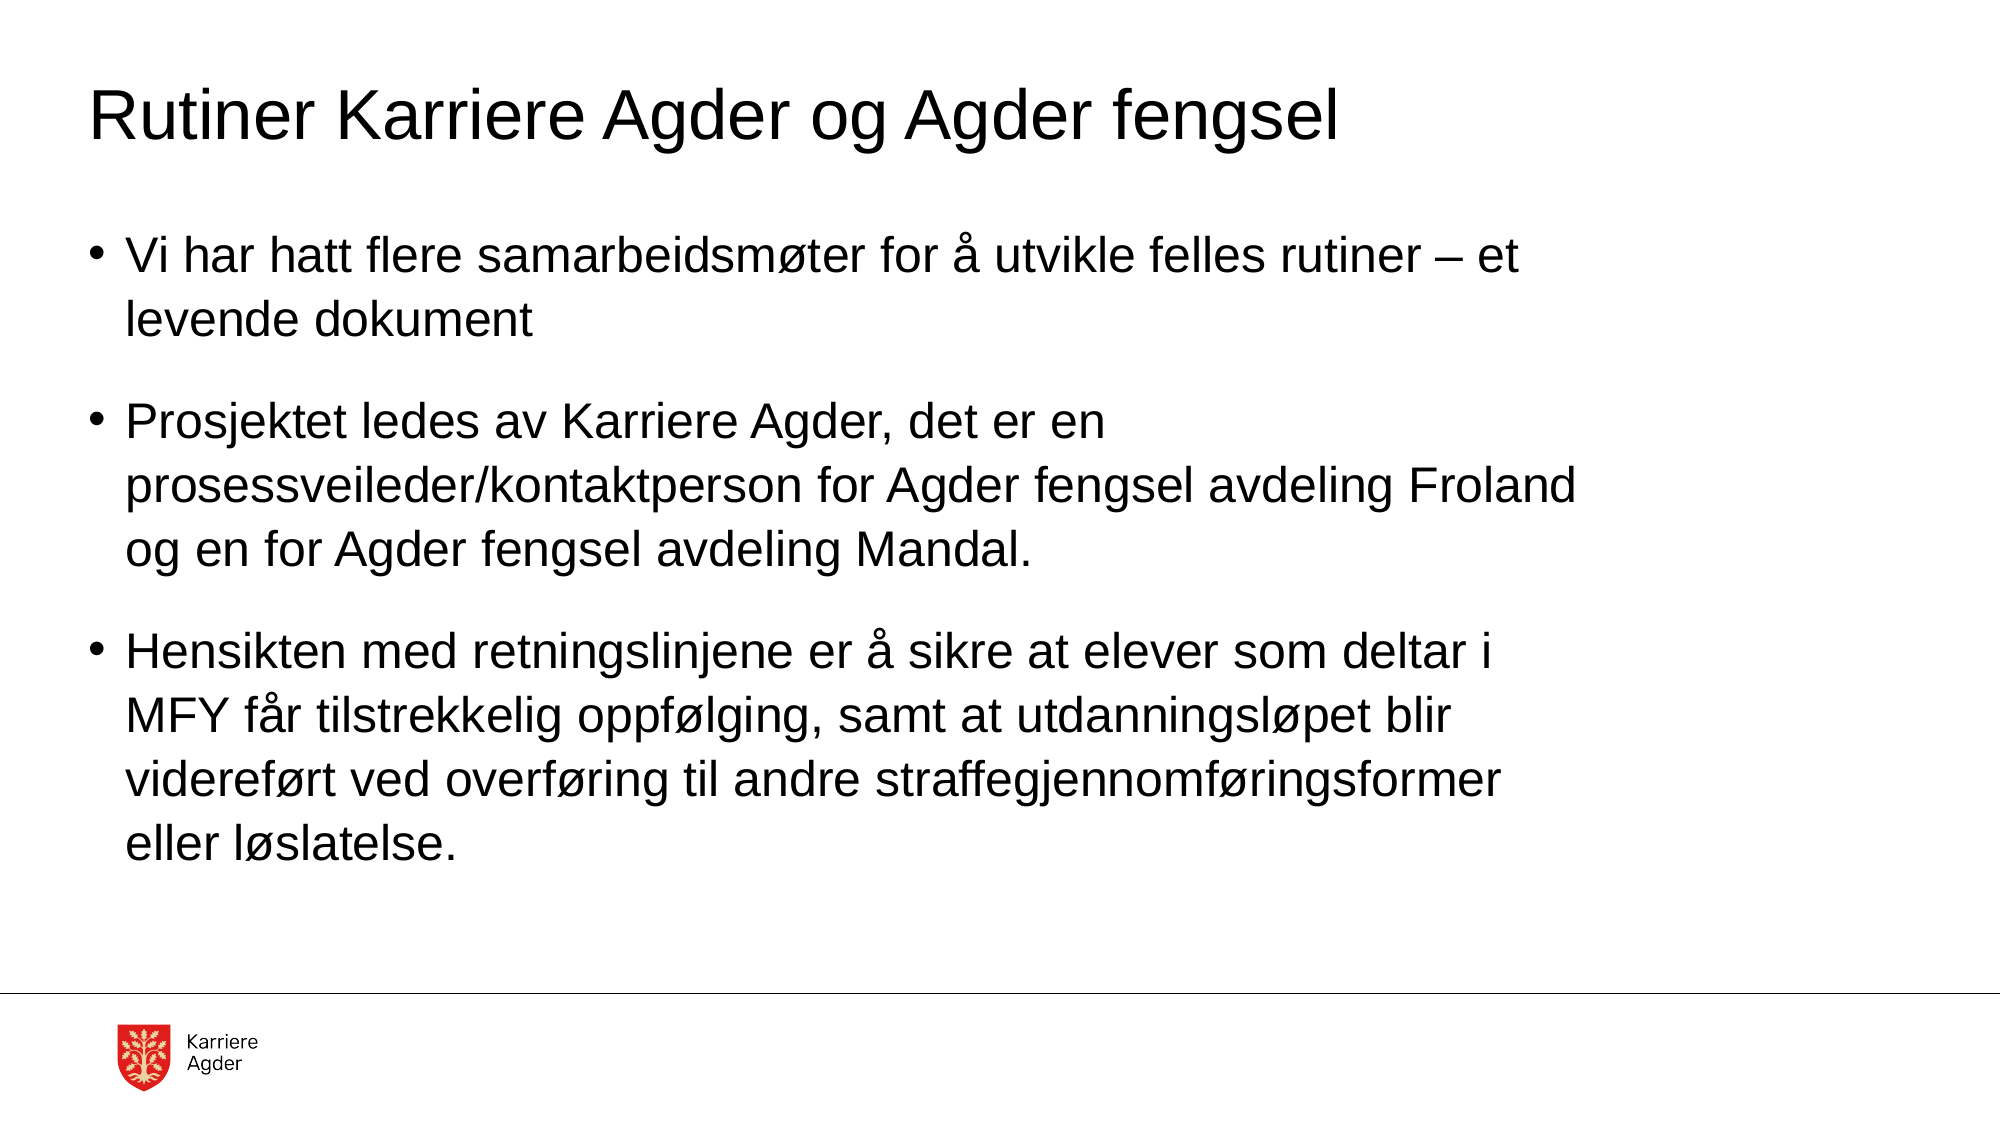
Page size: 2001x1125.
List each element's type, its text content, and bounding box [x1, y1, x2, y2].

list Vi har hatt flere samarbeidsmøter for å utvikle felles rutiner – et levende dokument Prosjektet ledes av Karriere Agder, det er en prosessveileder/kontaktperson for Agder fengsel avdeling Froland og en for Agder fengsel avdeling Mandal. Hensikten med retningslinjene er å sikre at elever som deltar i MFY får tilstrekkelig oppfølging, samt at utdanningsløpet blir videreført ved overføring til andre straffegjennomføringsformer eller løslatelse. [88, 218, 1584, 970]
picture [117, 1024, 258, 1092]
title Rutiner Karriere Agder og Agder fengsel [88, 54, 1754, 168]
